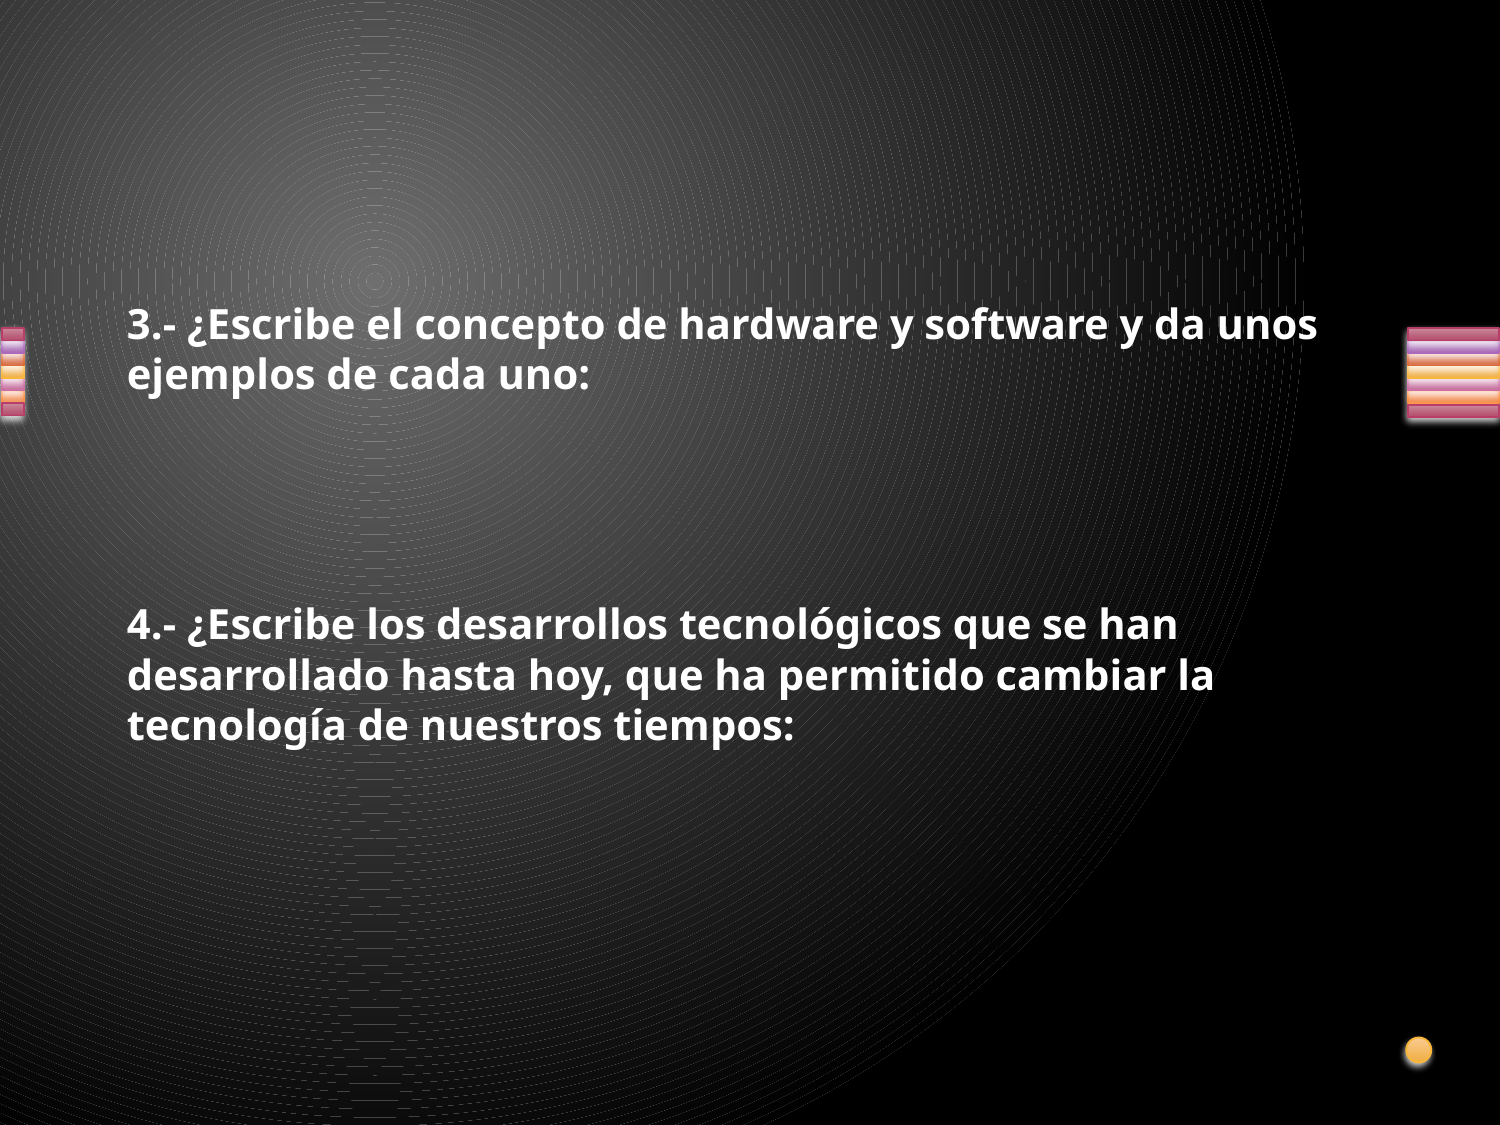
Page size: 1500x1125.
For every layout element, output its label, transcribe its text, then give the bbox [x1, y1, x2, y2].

text_box 3.- ¿Escribe el concepto de hardware y software y da unos ejemplos de cada uno: 4.- ¿Escribe los desarrollos tecnológicos que se han desarrollado hasta hoy, que ha permitido cambiar la tecnología de nuestros tiempos: [112, 290, 1376, 956]
